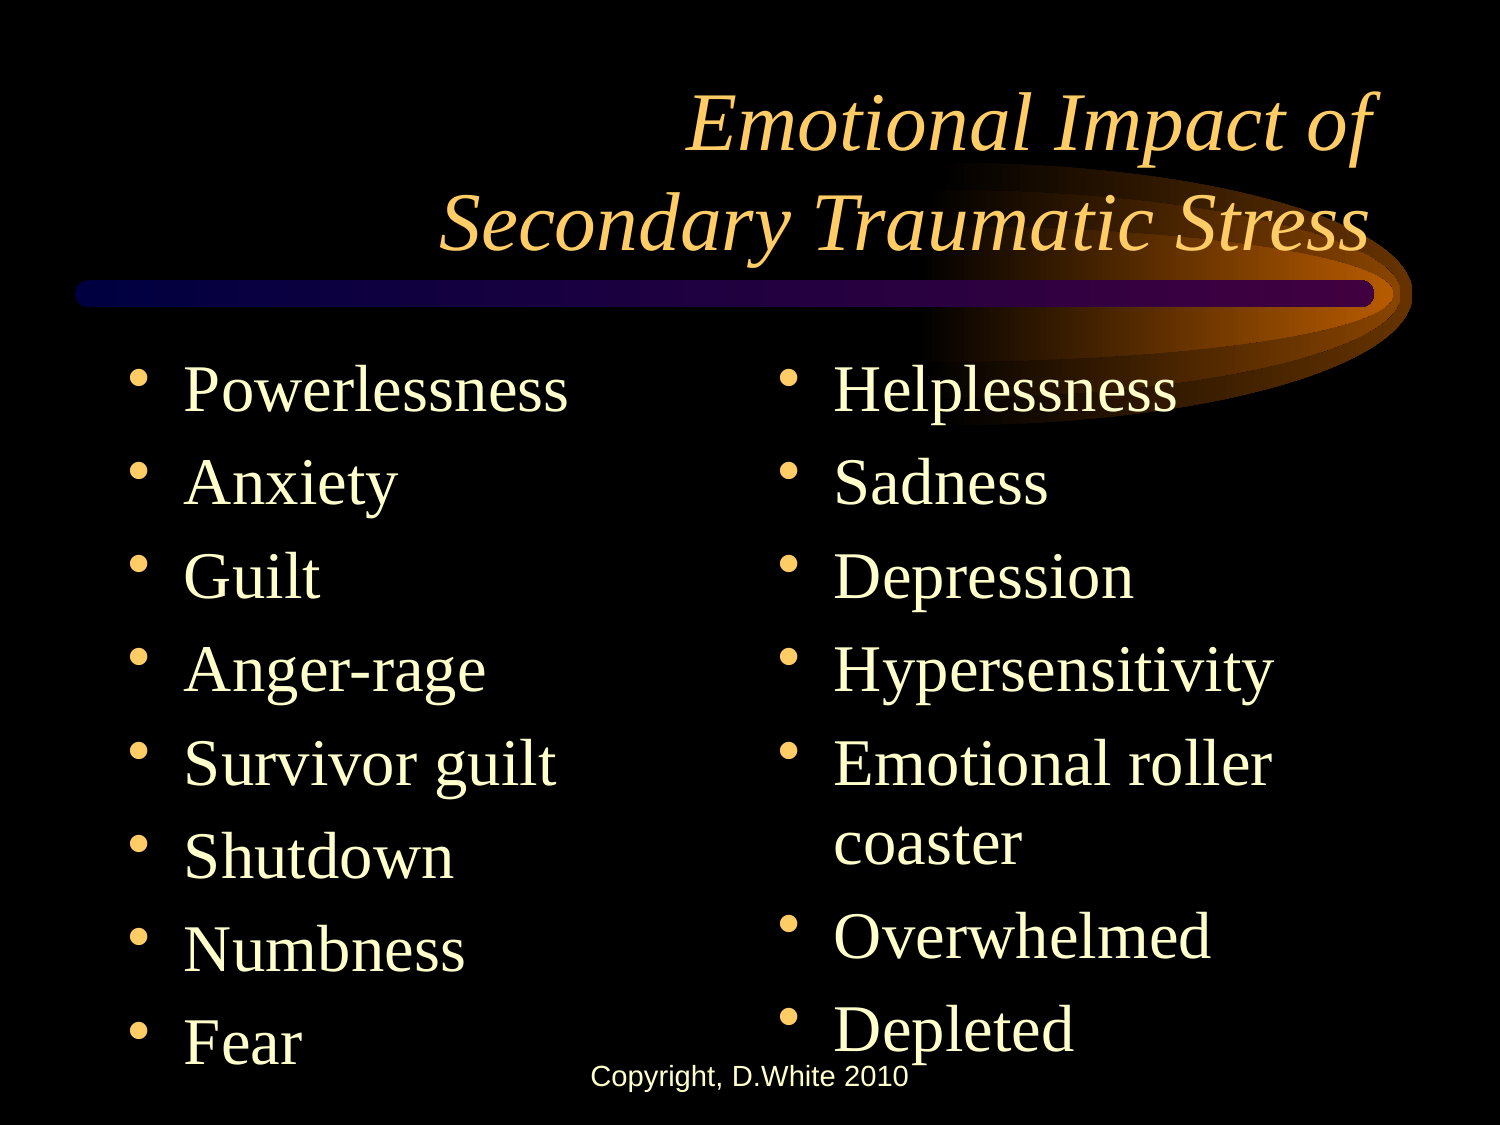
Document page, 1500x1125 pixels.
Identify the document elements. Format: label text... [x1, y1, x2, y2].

list Helplessness Sadness Depression Hypersensitivity Emotional roller coaster Overwhelmed Depleted [762, 337, 1413, 1013]
list Powerlessness Anxiety Guilt Anger-rage Survivor guilt Shutdown Numbness Fear [112, 337, 762, 1013]
footer Copyright, D.White 2010 [512, 1037, 988, 1113]
title Emotional Impact of Secondary Traumatic Stress [124, 87, 1388, 276]
